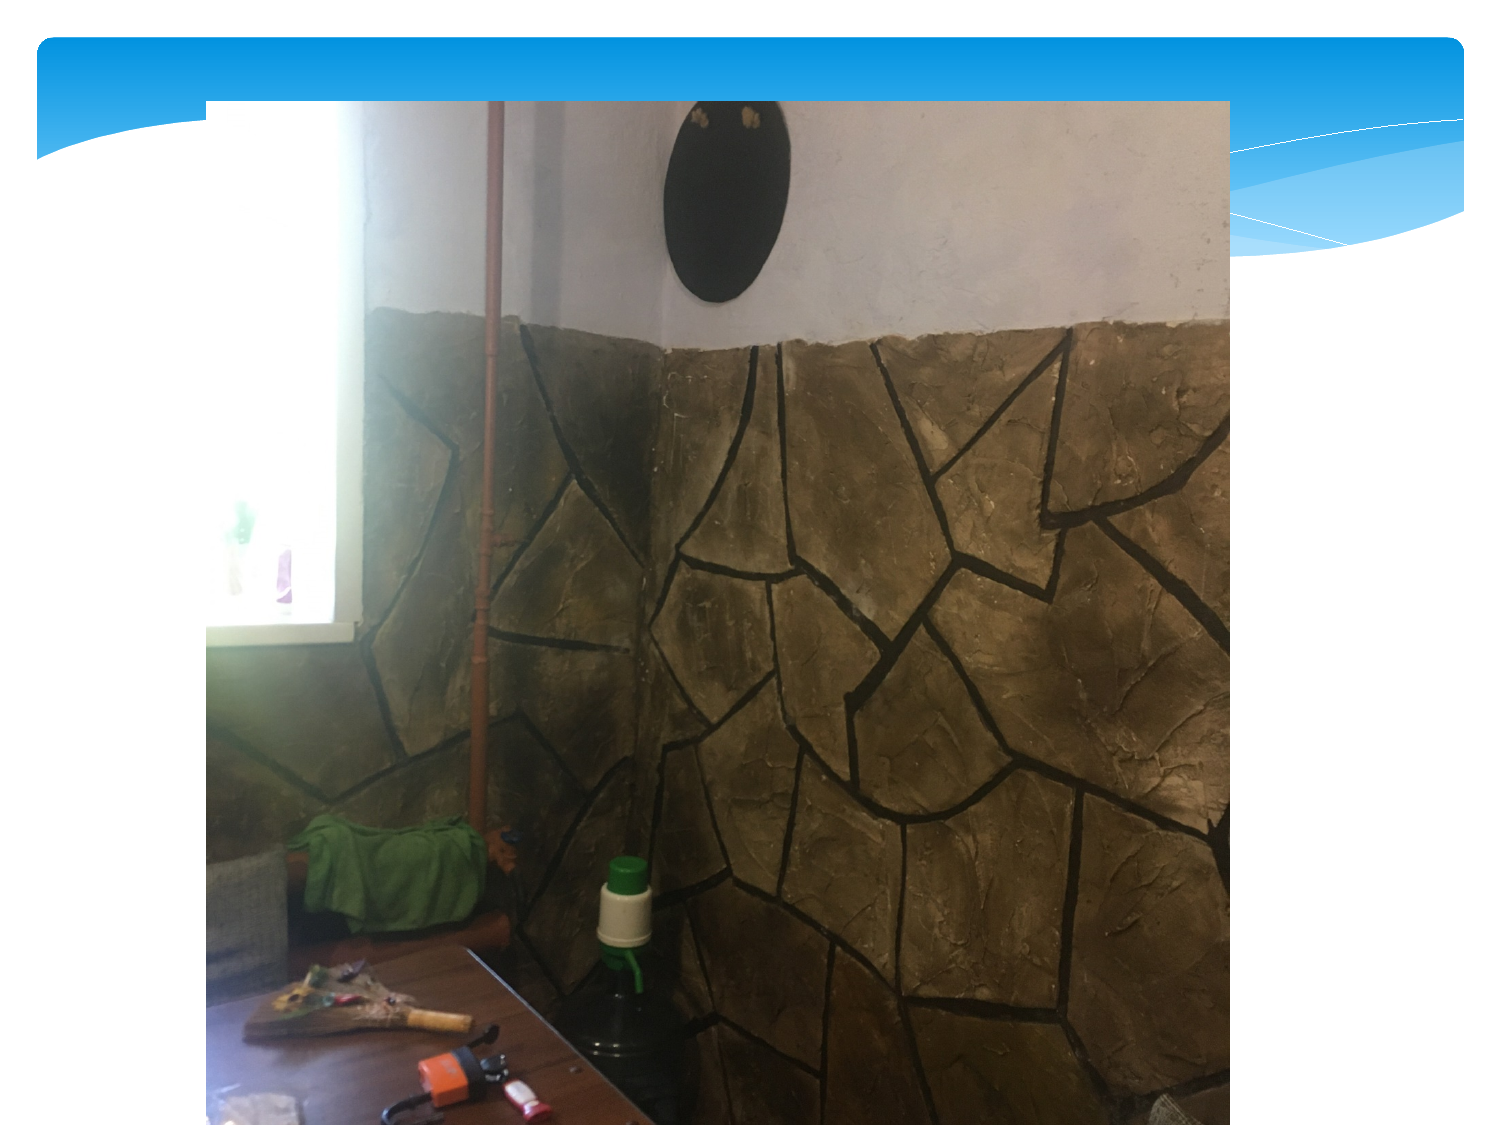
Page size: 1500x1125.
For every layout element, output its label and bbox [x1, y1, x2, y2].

picture [206, 101, 1230, 1125]
